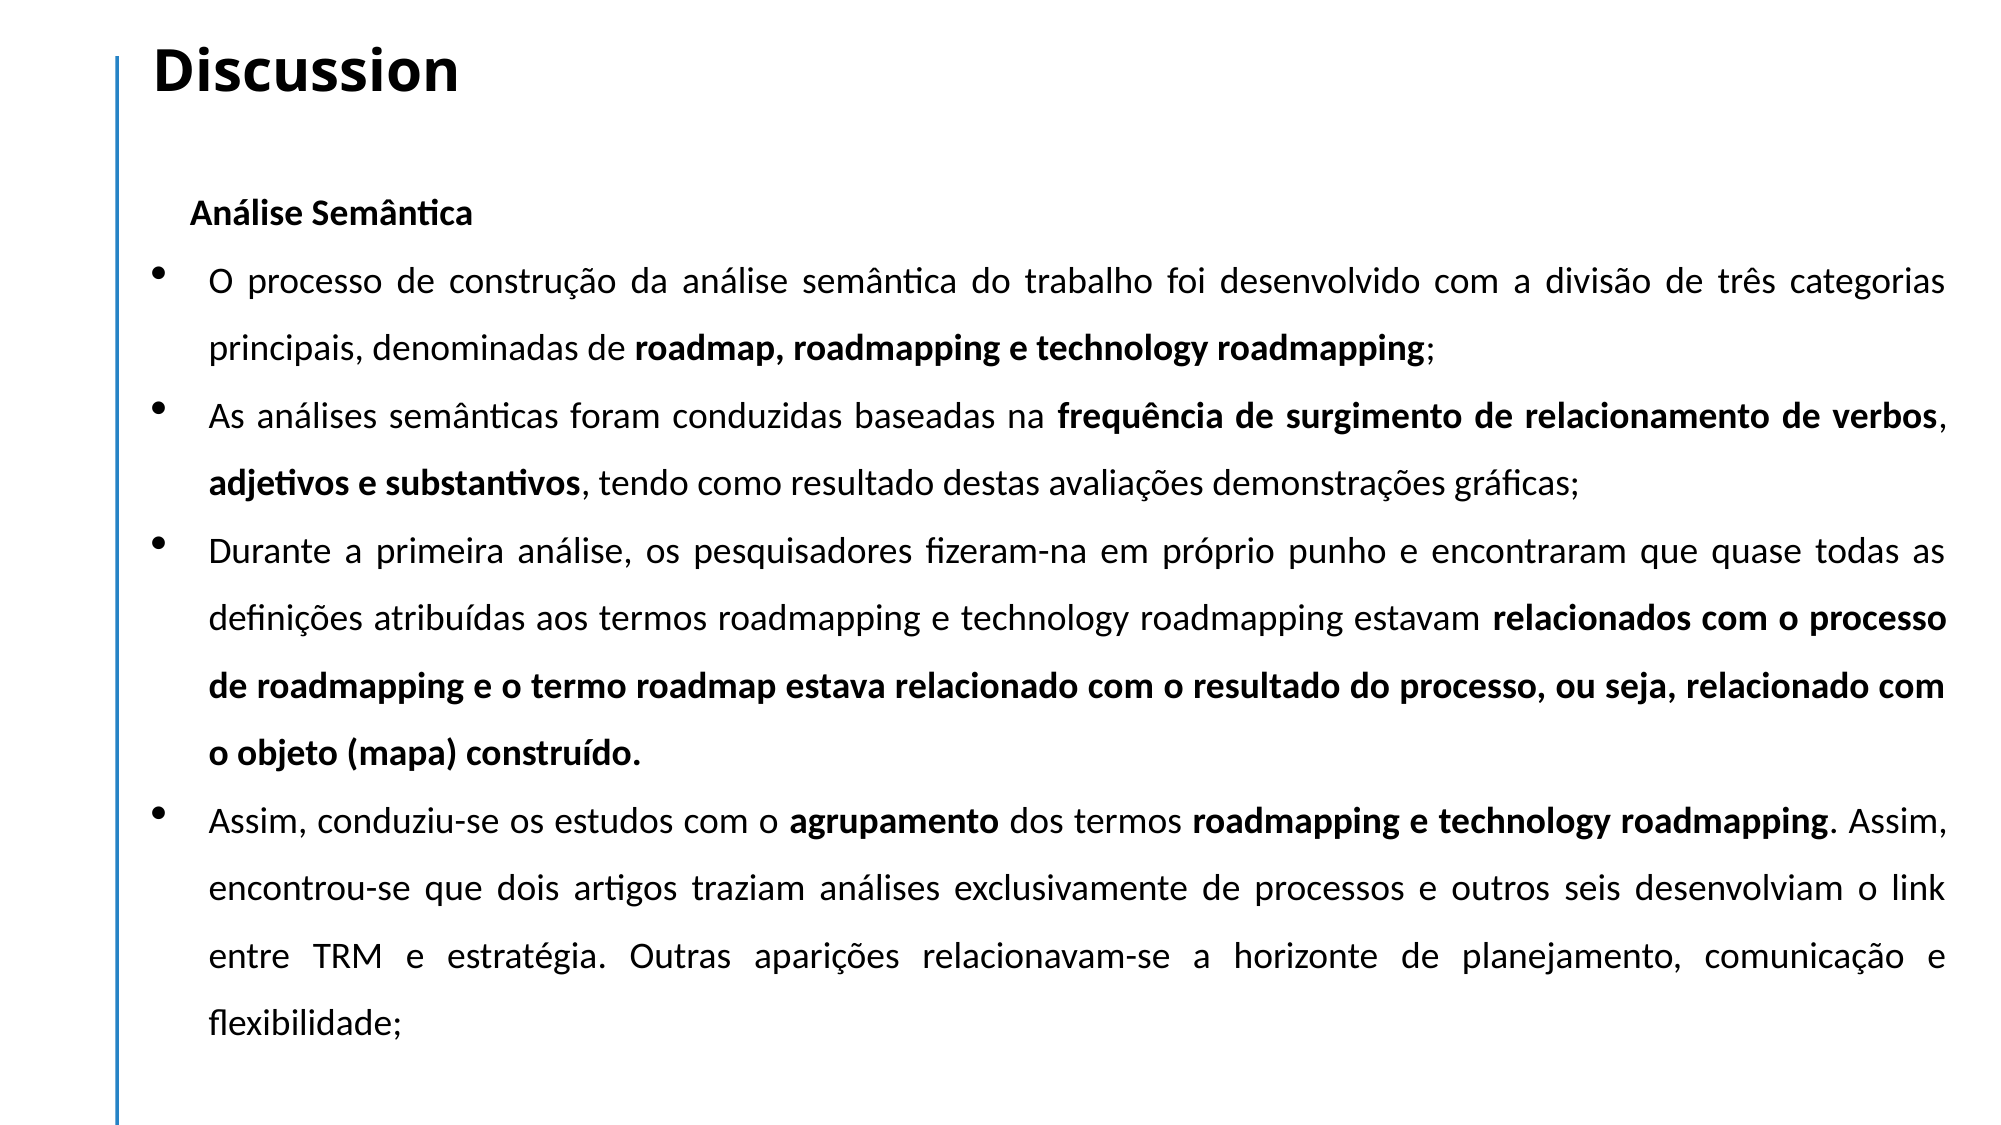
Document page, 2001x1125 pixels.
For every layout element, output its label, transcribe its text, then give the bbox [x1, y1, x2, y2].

title Discussion [137, 25, 1863, 110]
text_box Análise Semântica O processo de construção da análise semântica do trabalho foi desenvolvido com a divisão de três categorias principais, denominadas de roadmap, roadmapping e technology roadmapping; As análises semânticas foram conduzidas baseadas na frequência de surgimento de relacionamento de verbos, adjetivos e substantivos, tendo como resultado destas avaliações demonstrações gráficas; Durante a primeira análise, os pesquisadores fizeram-na em próprio punho e encontraram que quase todas as definições atribuídas aos termos roadmapping e technology roadmapping estavam relacionados com o processo de roadmapping e o termo roadmap estava relacionado com o resultado do processo, ou seja, relacionado com o objeto (mapa) construído. Assim, conduziu-se os estudos com o agrupamento dos termos roadmapping e technology roadmapping. Assim, encontrou-se que dois artigos traziam análises exclusivamente de processos e outros seis desenvolviam o link entre TRM e estratégia. Outras aparições relacionavam-se a horizonte de planejamento, comunicação e flexibilidade; [137, 158, 1963, 1051]
